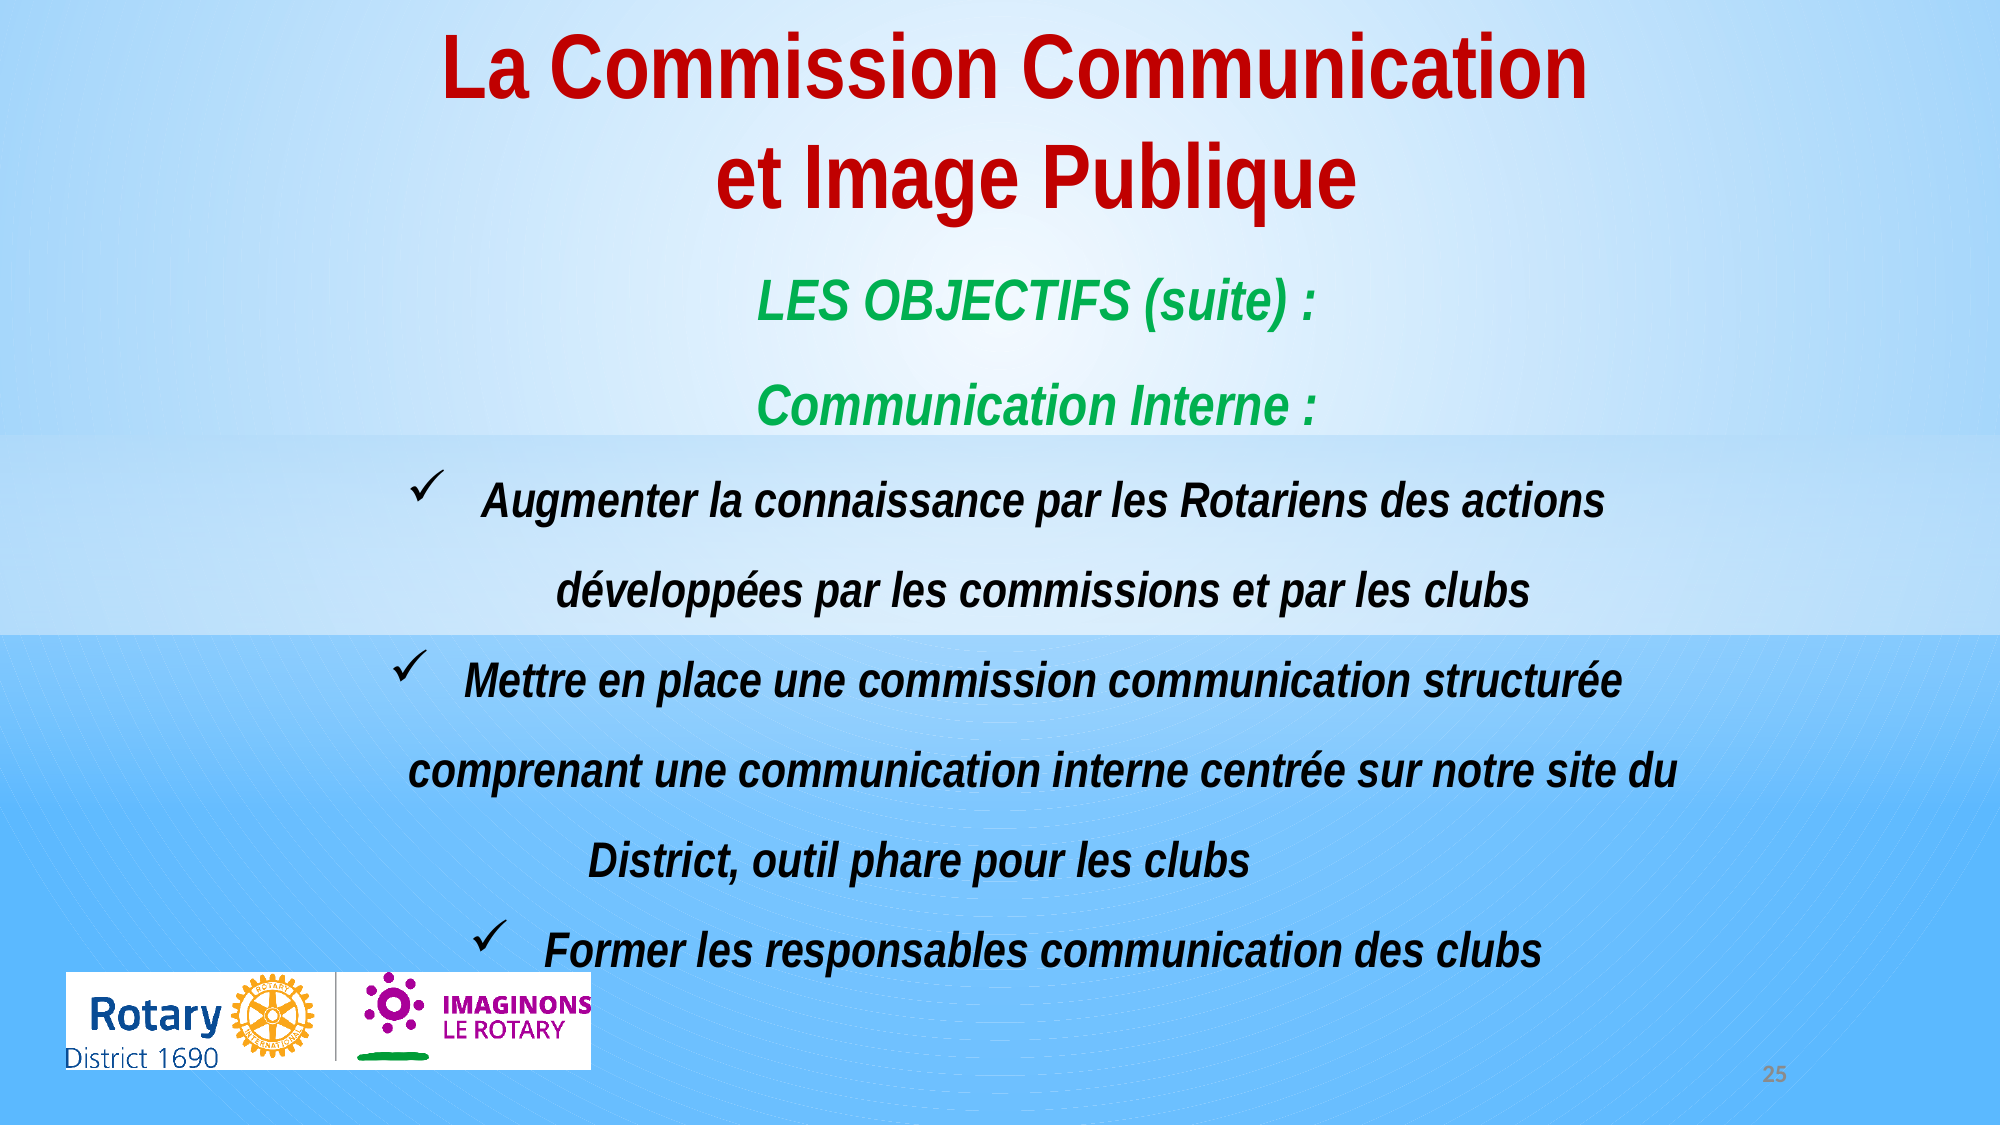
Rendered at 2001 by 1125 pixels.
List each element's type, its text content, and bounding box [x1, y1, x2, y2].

text_box La Commission Communication et Image Publique LES OBJECTIFS (suite) : Communication Interne : Augmenter la connaissance par les Rotariens des actions développées par les commissions et par les clubs Mettre en place une commission communication structurée comprenant une communication interne centrée sur notre site du District, outil phare pour les clubs Former les responsables communication des clubs [256, 0, 1743, 1125]
slide_number 25 [1550, 1042, 2000, 1103]
picture [66, 972, 256, 1070]
